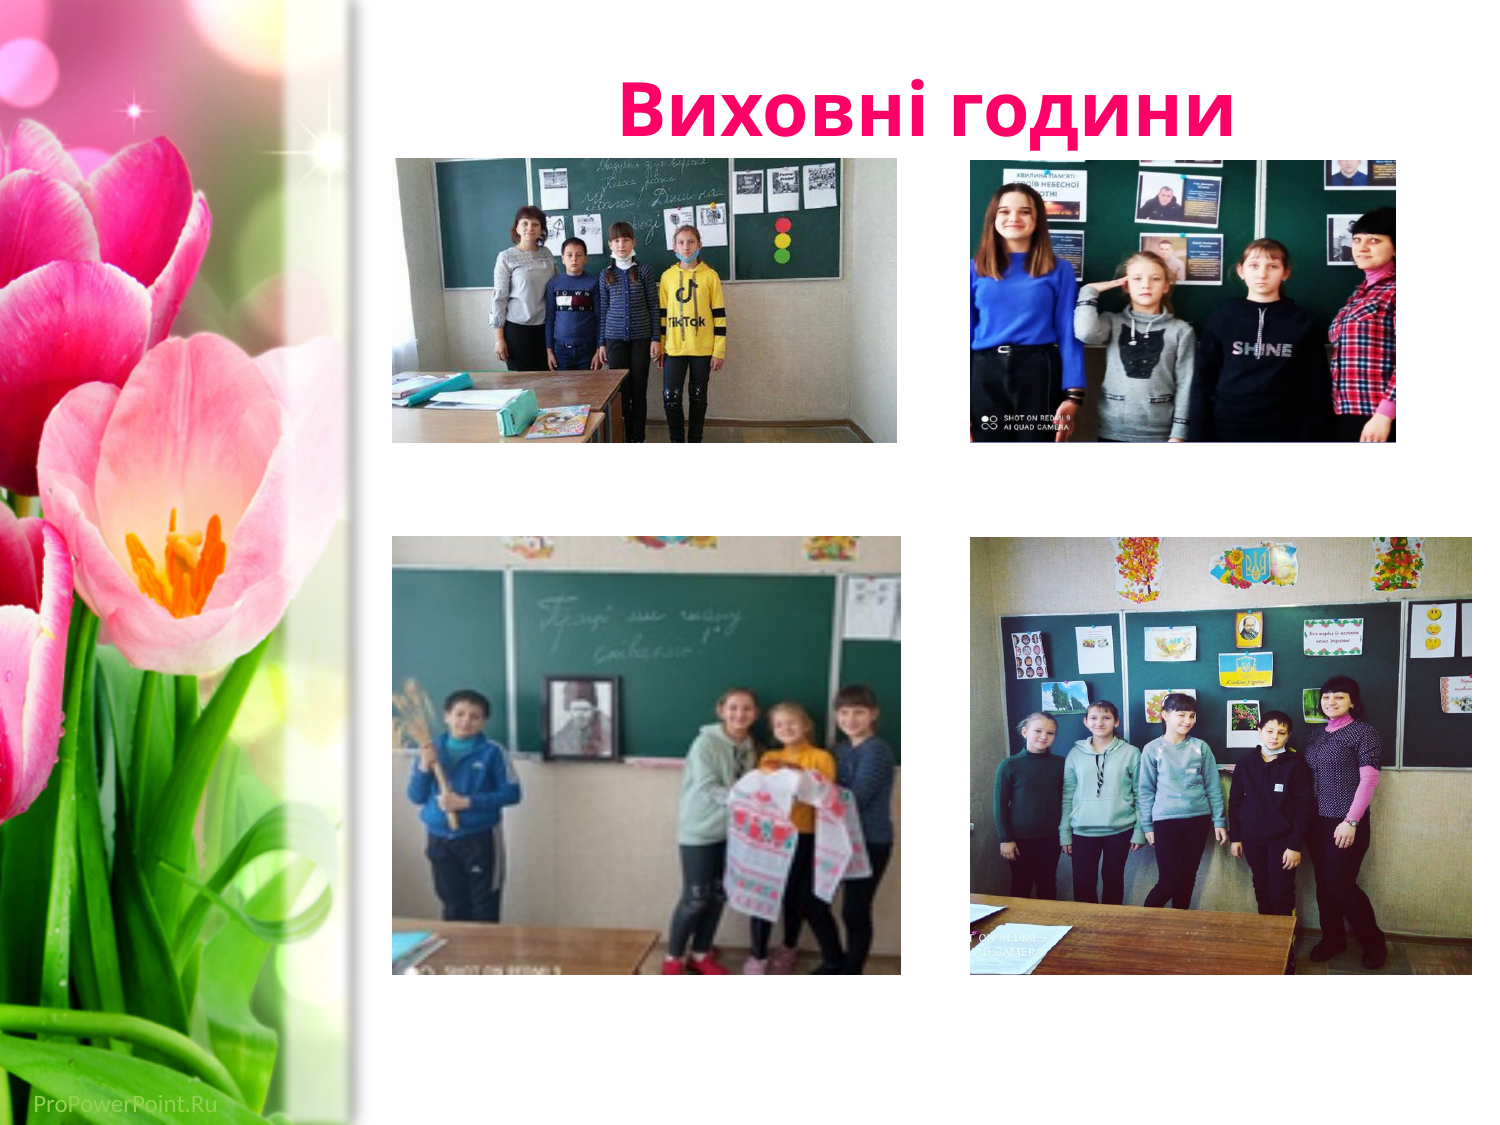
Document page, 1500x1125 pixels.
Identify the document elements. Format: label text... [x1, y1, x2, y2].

picture [0, 0, 1500, 1125]
text_box Виховні години [454, 54, 1400, 160]
